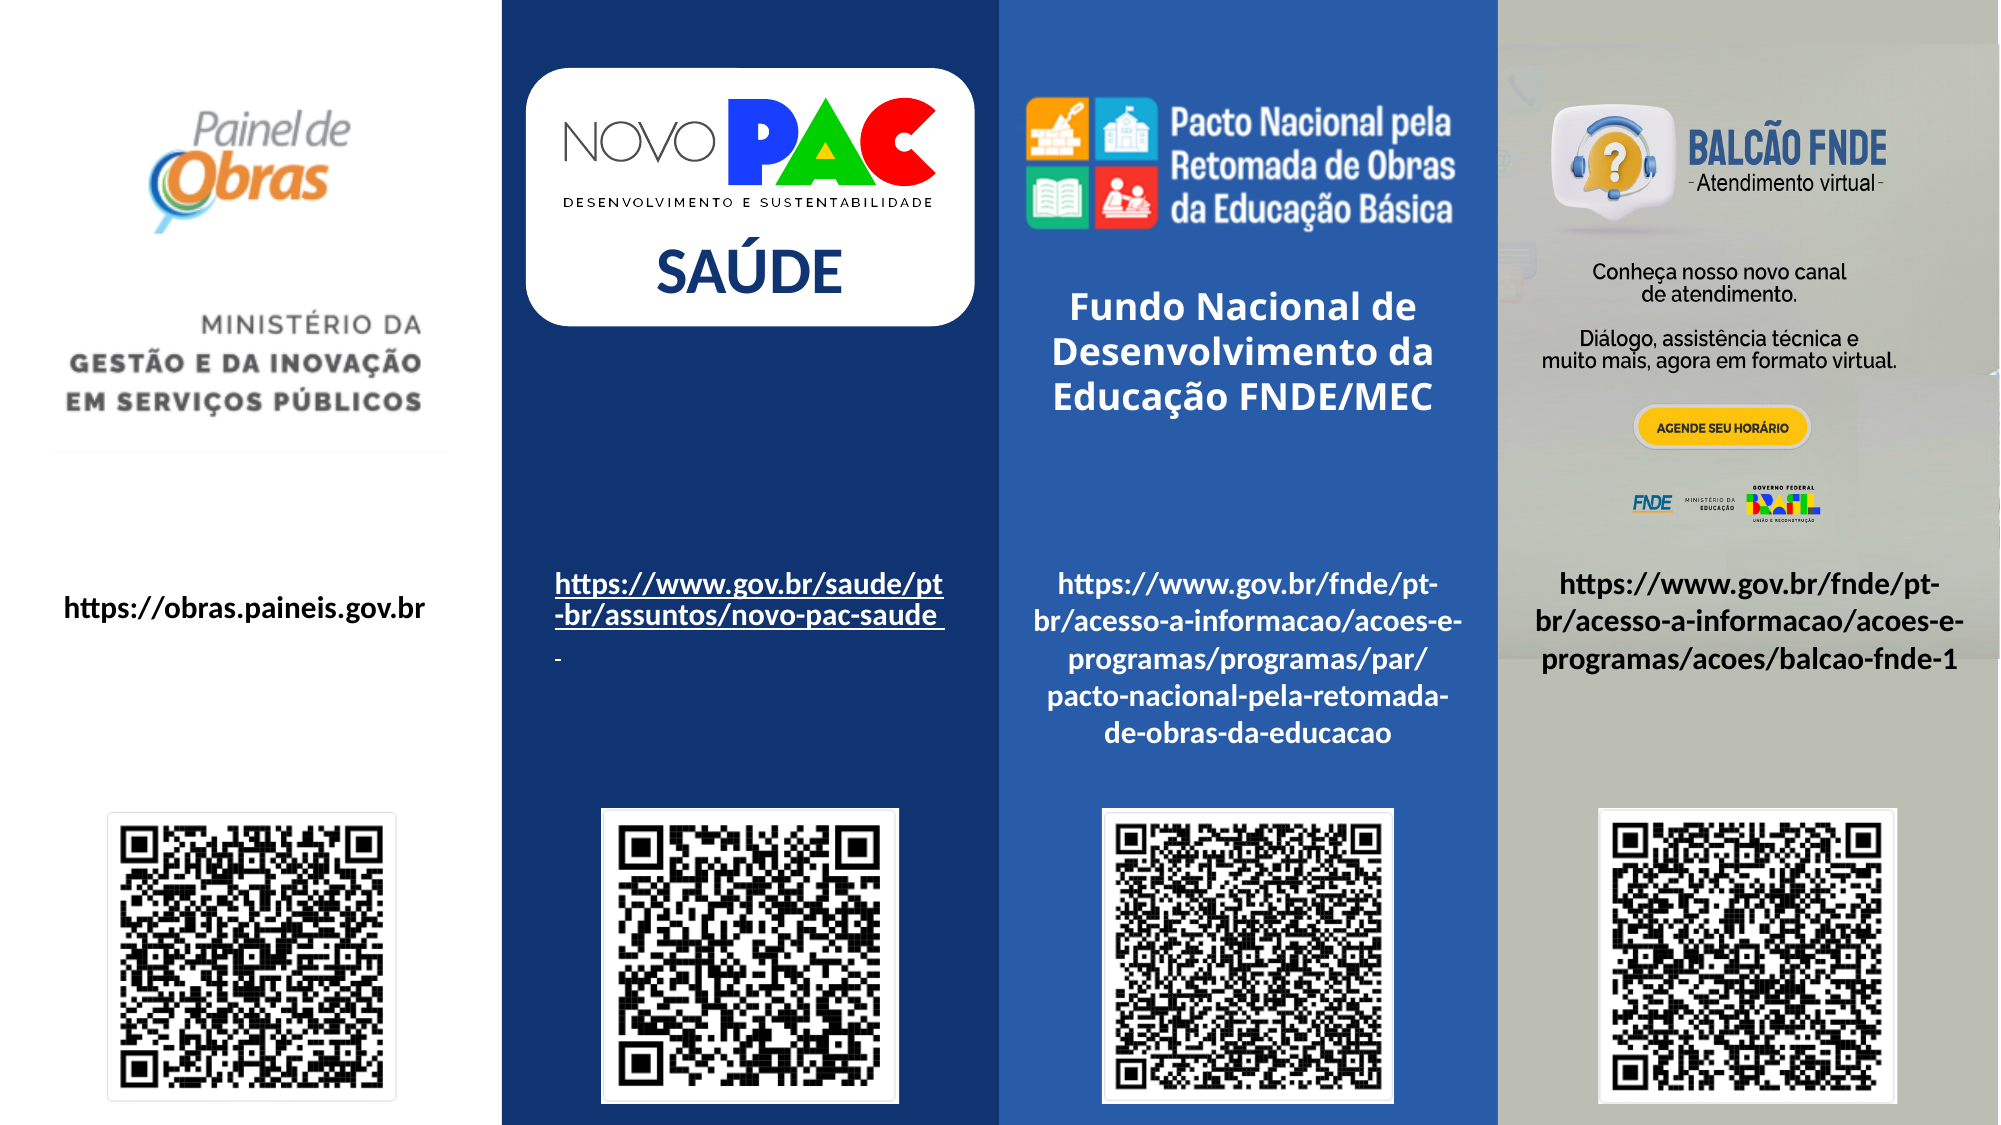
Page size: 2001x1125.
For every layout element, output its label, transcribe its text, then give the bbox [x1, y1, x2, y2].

text_box [998, 0, 1496, 1125]
picture [1012, 92, 1489, 256]
text_box https://obras.paineis.gov.br [28, 579, 461, 727]
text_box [564, 97, 937, 208]
text_box [0, 0, 502, 1125]
text_box [1496, 0, 1999, 1125]
text_box [502, 0, 998, 1125]
picture [1101, 807, 1395, 1104]
text_box https://www.gov.br/saude/pt-br/assuntos/novo-pac-saude [539, 555, 961, 608]
picture [51, 304, 449, 453]
text_box https://www.gov.br/fnde/pt-br/acesso-a-informacao/acoes-e-programas/programas/par/pacto-nacional-pela-retomada-de-obras-da-educacao [1017, 555, 1479, 758]
text_box https://www.gov.br/fnde/pt-br/acesso-a-informacao/acoes-e-programas/acoes/balcao-fnde-1 [1518, 659, 1982, 683]
text_box Fundo Nacional de Desenvolvimento da Educação FNDE/MEC [1012, 275, 1474, 426]
picture [600, 807, 900, 1104]
text_box SAÚDE [564, 219, 936, 315]
text_box [524, 66, 977, 328]
picture [103, 807, 401, 1104]
picture [117, 99, 383, 248]
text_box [1498, 43, 2000, 659]
picture [1597, 807, 1898, 1104]
